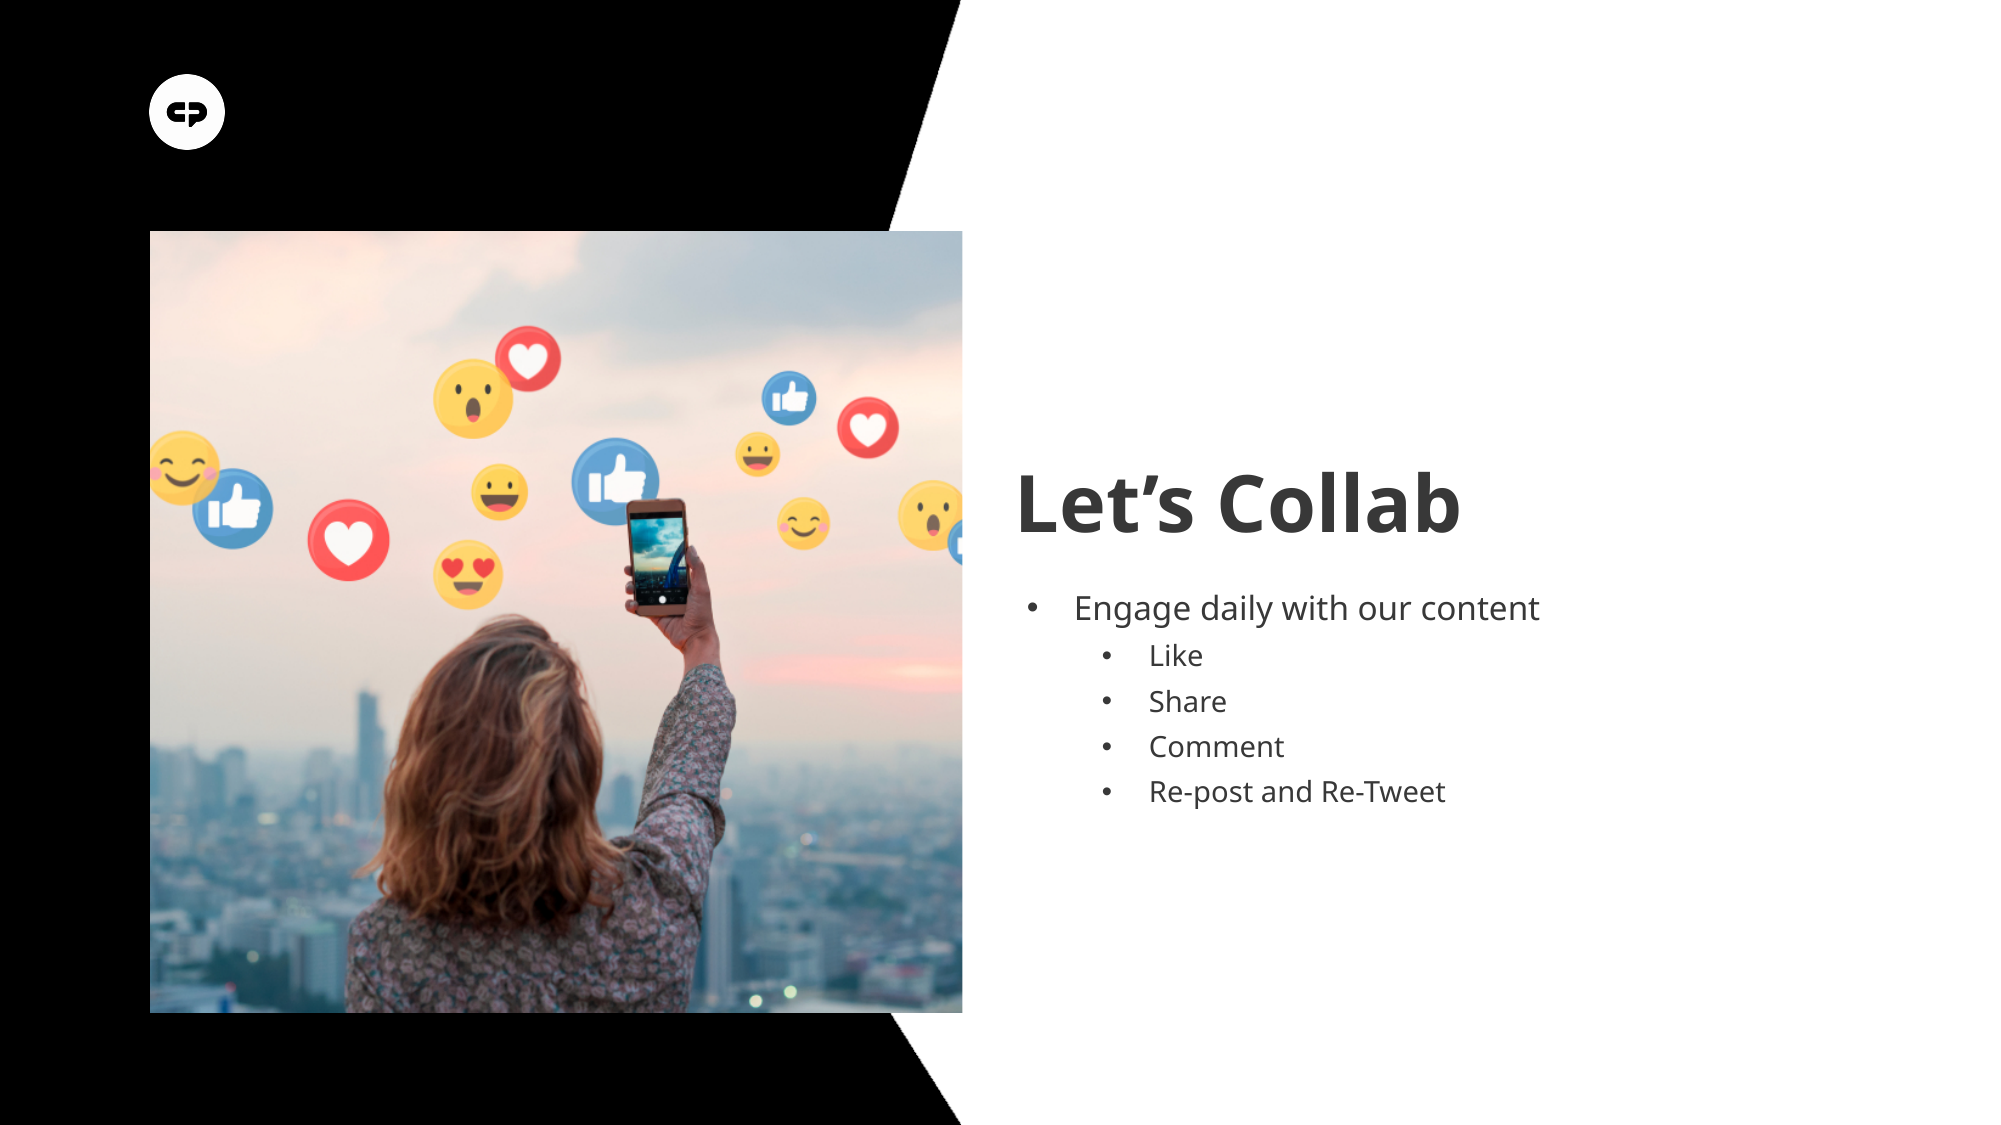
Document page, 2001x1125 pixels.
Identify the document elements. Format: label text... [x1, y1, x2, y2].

title Let’s Collab [1014, 434, 1828, 549]
picture [0, 0, 963, 1125]
list Engage daily with our content Like Share Comment Re-post and Re-Tweet [1026, 560, 1840, 801]
